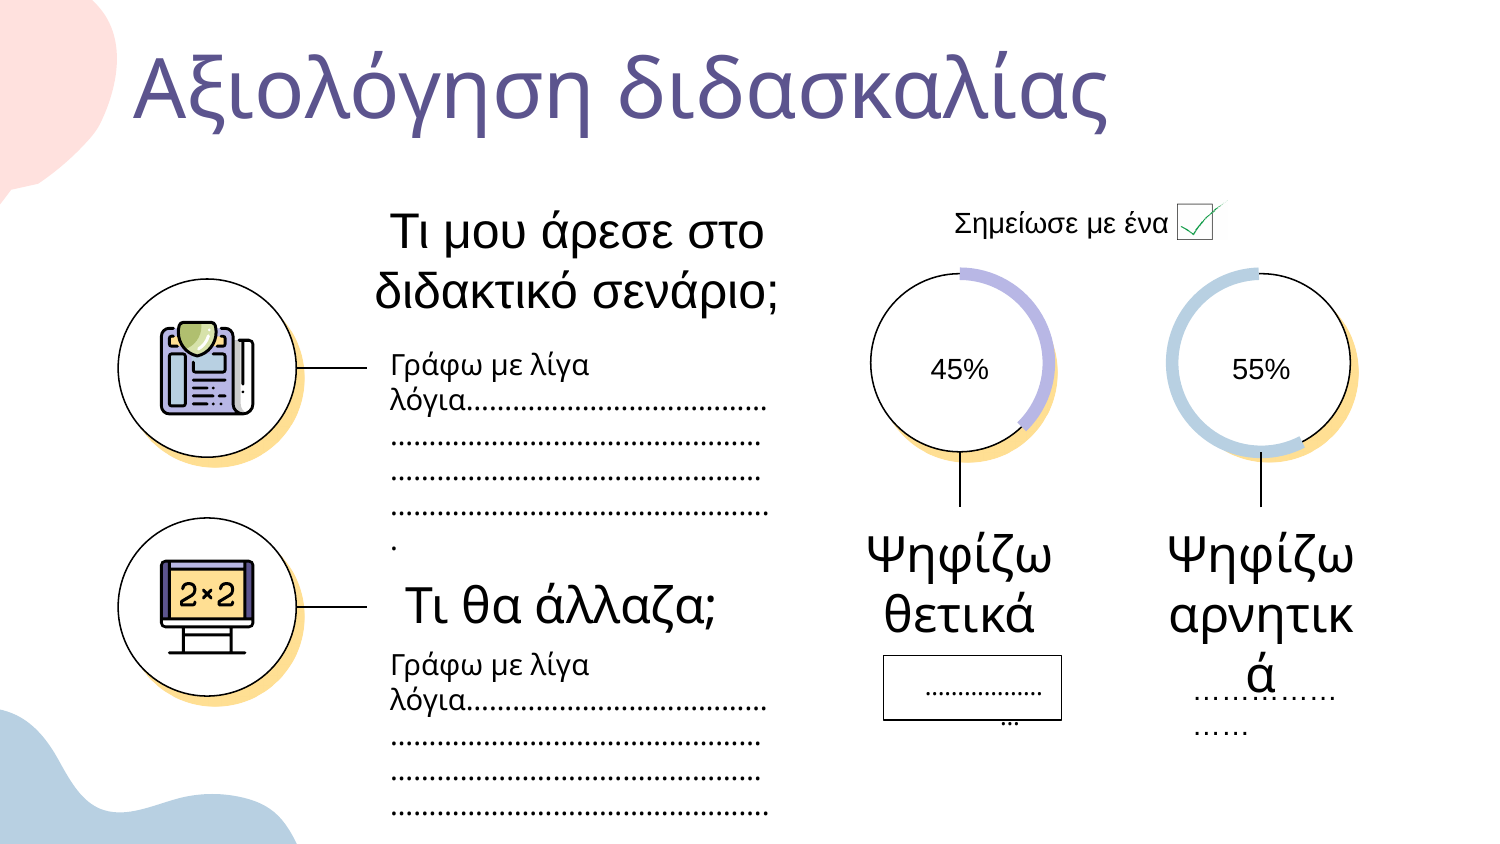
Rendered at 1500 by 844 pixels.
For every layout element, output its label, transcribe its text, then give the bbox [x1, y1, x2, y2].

text_box Ψηφίζω αρνητικά [1140, 507, 1382, 600]
text_box [1259, 273, 1336, 314]
text_box [1017, 422, 1027, 427]
text_box [893, 422, 1022, 452]
text_box Γράφω με λίγα λόγια………………………………………………………………………………………………………………………………………………………………….. [375, 631, 788, 810]
text_box Αξιολόγηση διδασκαλίας [118, 39, 1382, 132]
text_box ………………… [1177, 663, 1356, 729]
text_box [159, 320, 255, 416]
text_box ………………… [883, 655, 1062, 721]
text_box 55% [1140, 314, 1382, 422]
text_box [1293, 422, 1328, 442]
text_box [1186, 273, 1260, 314]
text_box Ψηφίζω θετικά [839, 507, 1081, 600]
text_box [118, 517, 297, 697]
text_box Τι μου άρεσε στο διδακτικό σενάριο; [346, 189, 808, 334]
picture [1176, 200, 1228, 240]
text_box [159, 559, 255, 655]
text_box Γράφω με λίγα λόγια………………………………………………………………………………………………………………………………………………………………….. [375, 331, 788, 509]
text_box [959, 282, 1035, 314]
text_box [885, 282, 959, 314]
text_box [1194, 422, 1303, 452]
text_box Σημείωσε με ένα [903, 189, 1228, 282]
text_box Τι θα άλλαζα; [355, 512, 768, 649]
text_box 45% [839, 314, 1081, 422]
text_box [118, 278, 297, 458]
